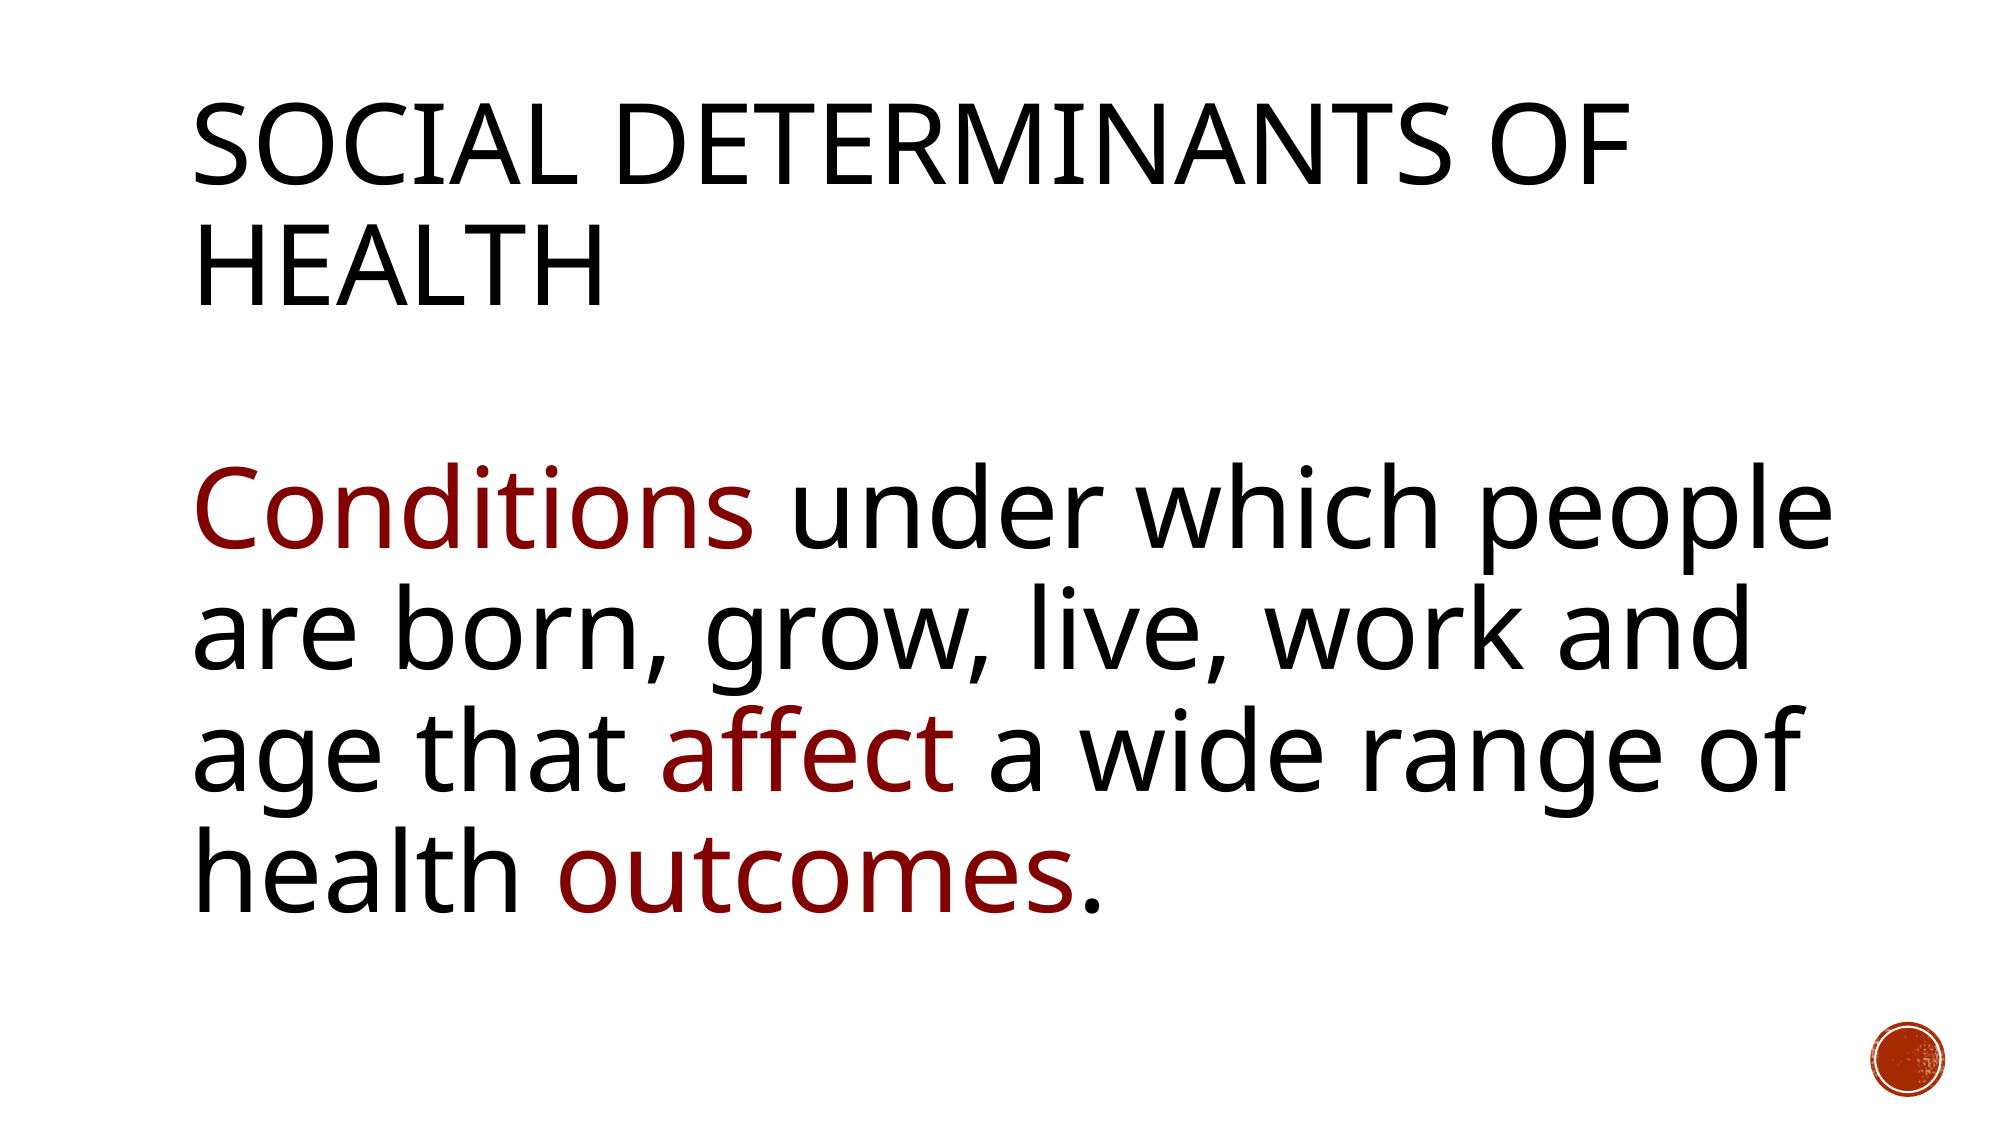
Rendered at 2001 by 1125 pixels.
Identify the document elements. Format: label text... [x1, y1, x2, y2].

text_box Social Determinants of HEALTH Conditions under which people are born, grow, live, work and age that affect a wide range of health outcomes. [175, 79, 1863, 1029]
